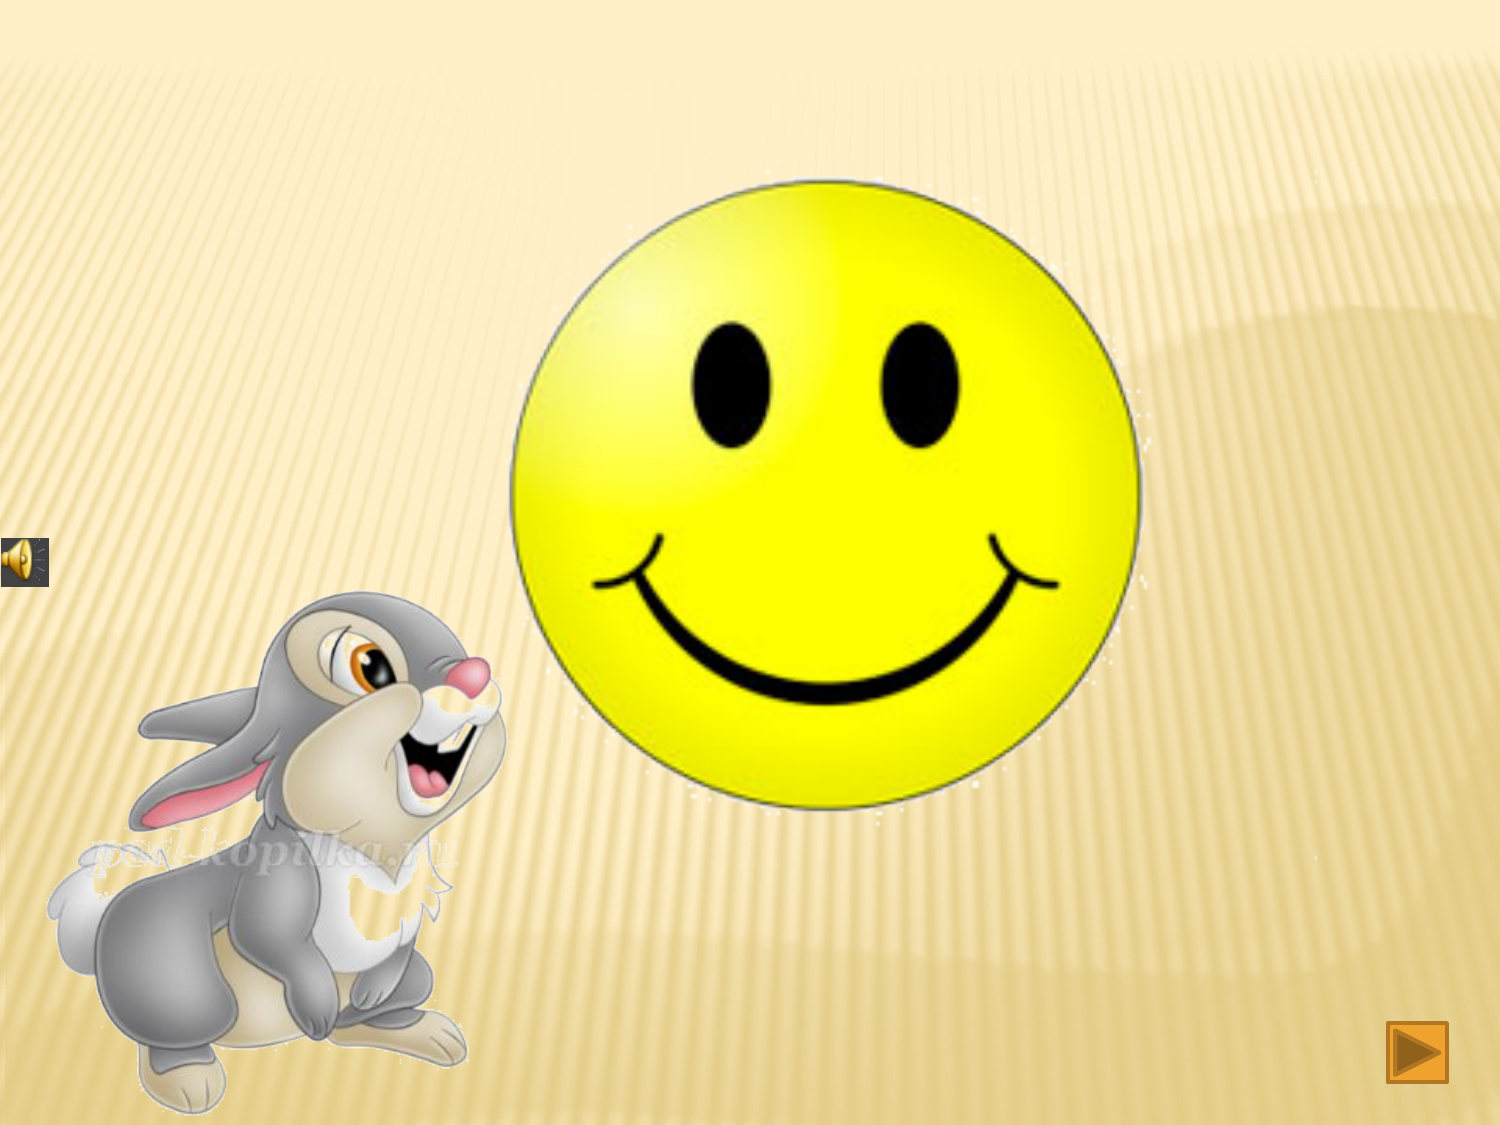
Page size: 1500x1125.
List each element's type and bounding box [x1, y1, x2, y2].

text_box [1386, 1021, 1449, 1084]
picture [0, 89, 1318, 1125]
